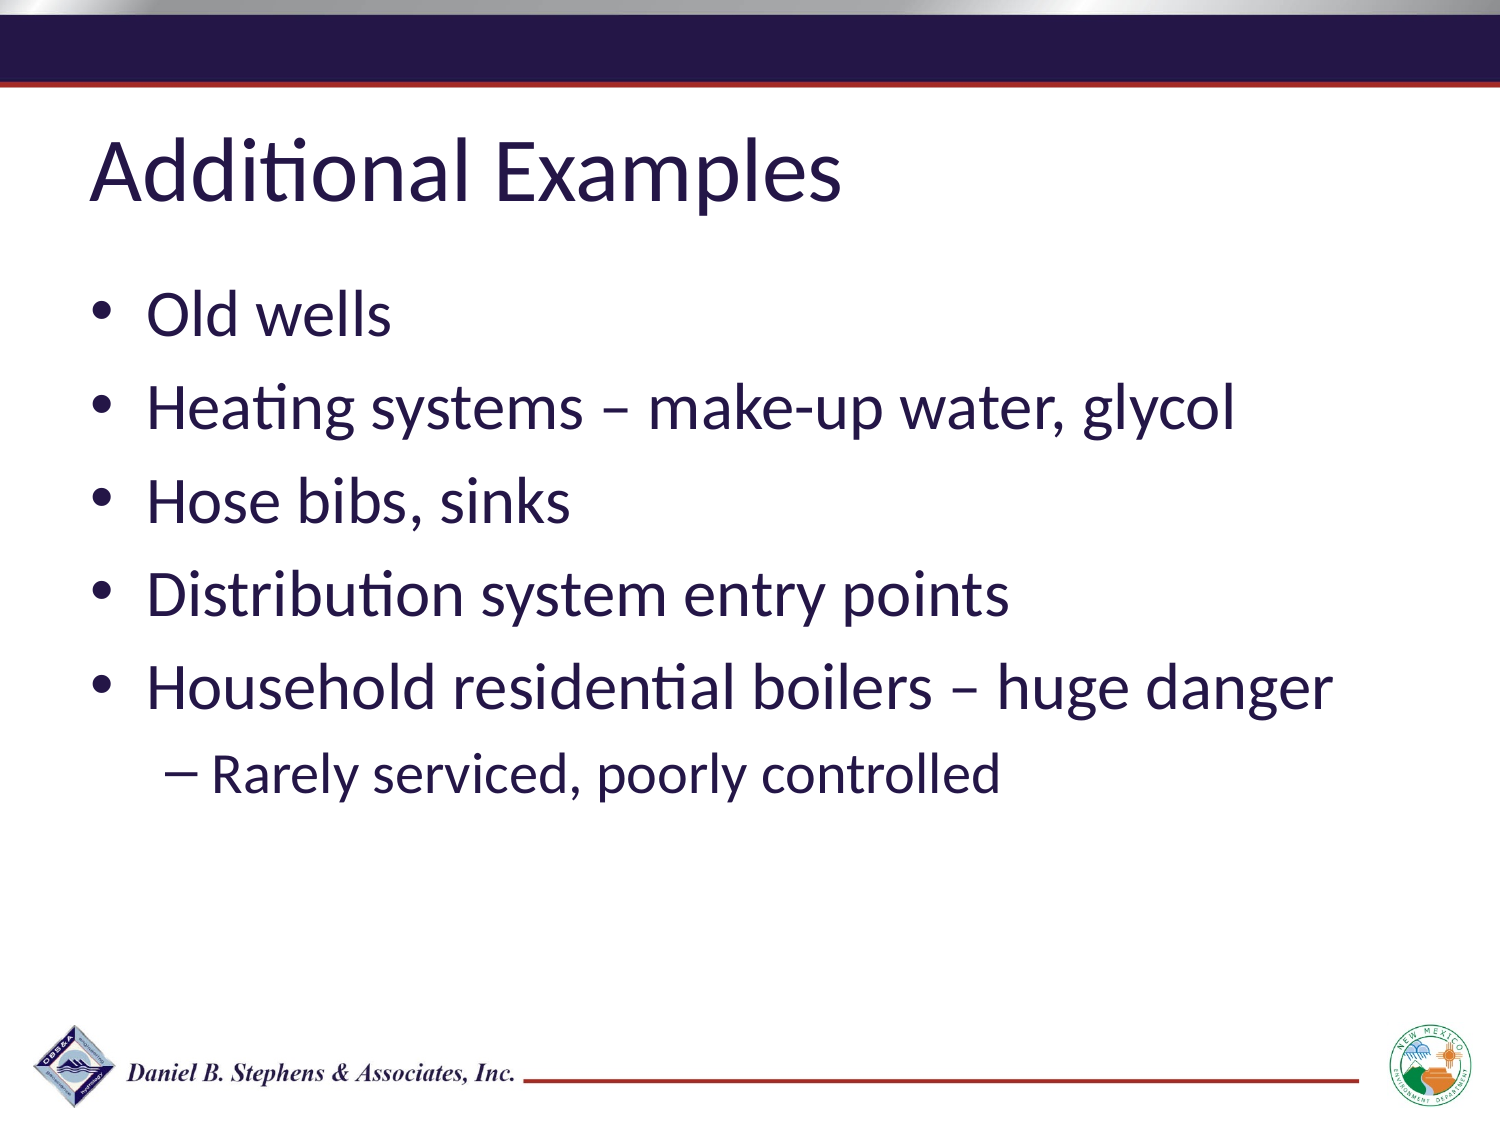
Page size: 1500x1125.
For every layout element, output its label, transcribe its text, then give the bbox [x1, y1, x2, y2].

picture [0, 0, 1500, 88]
text_box Old wells Heating systems – make-up water, glycol Hose bibs, sinks Distribution system entry points Household residential boilers – huge danger Rarely serviced, poorly controlled [74, 262, 1425, 1005]
text_box Additional Examples [74, 92, 1425, 238]
picture [1387, 1022, 1473, 1108]
picture [33, 1025, 1360, 1108]
